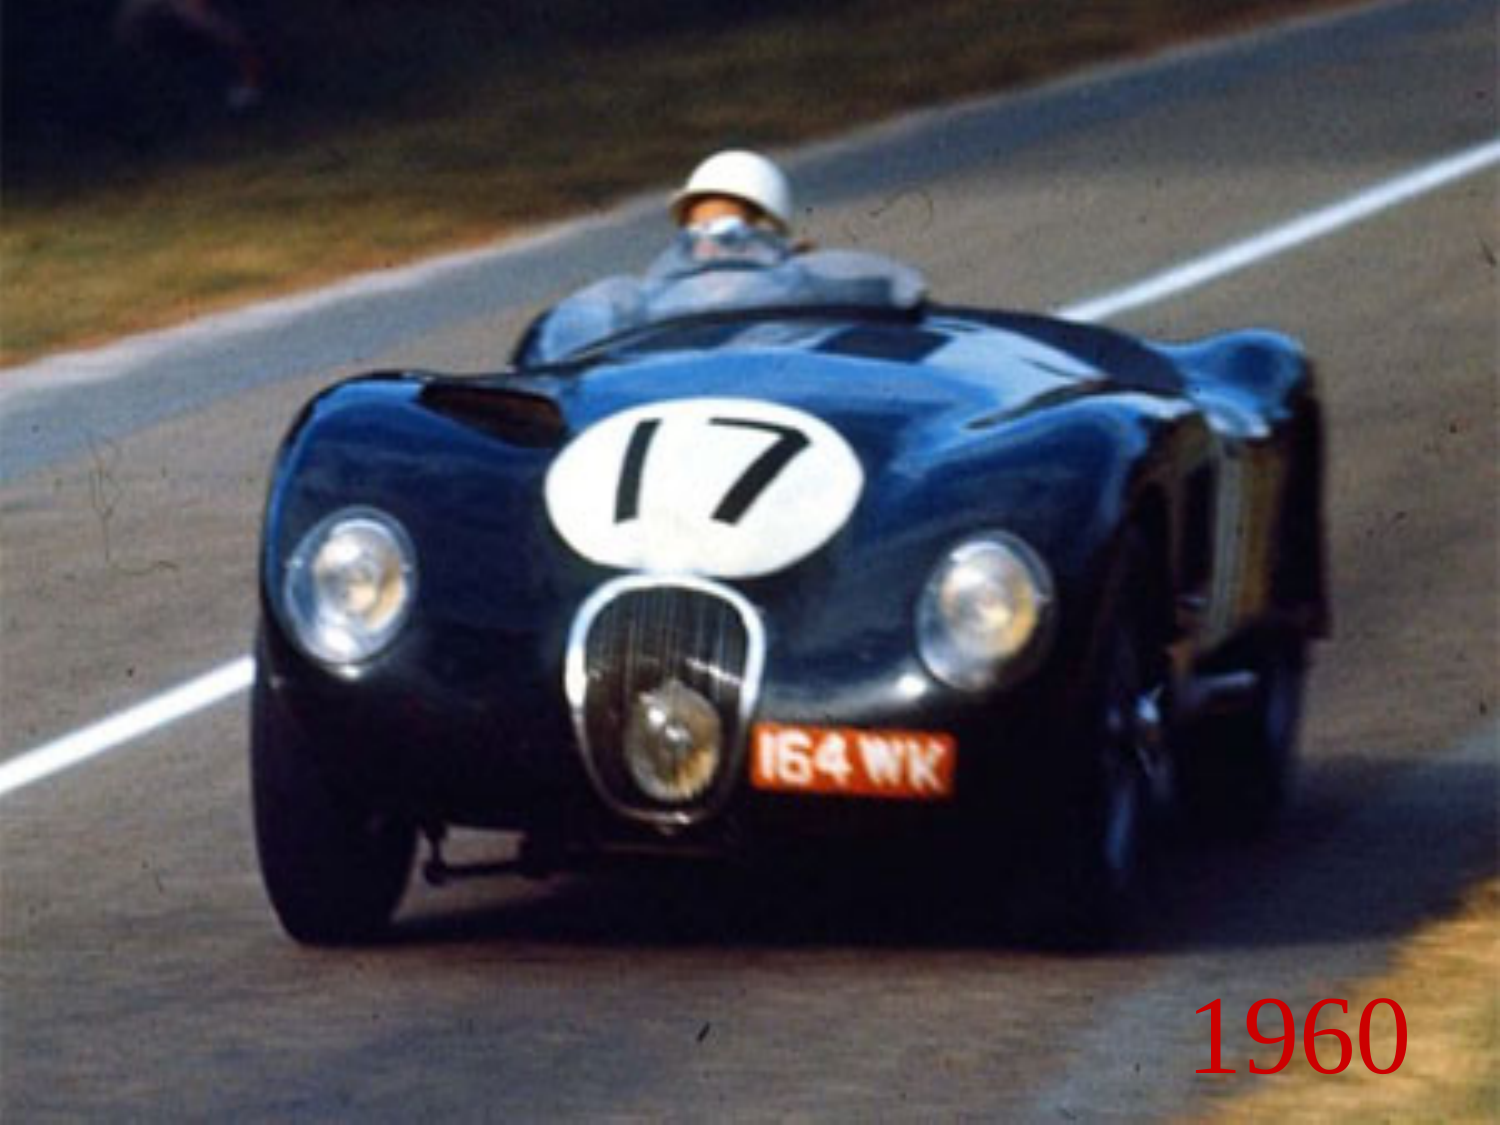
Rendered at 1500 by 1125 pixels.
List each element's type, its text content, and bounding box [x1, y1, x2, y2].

picture [0, 0, 1500, 1125]
text_box 1960 [1172, 954, 1427, 1104]
